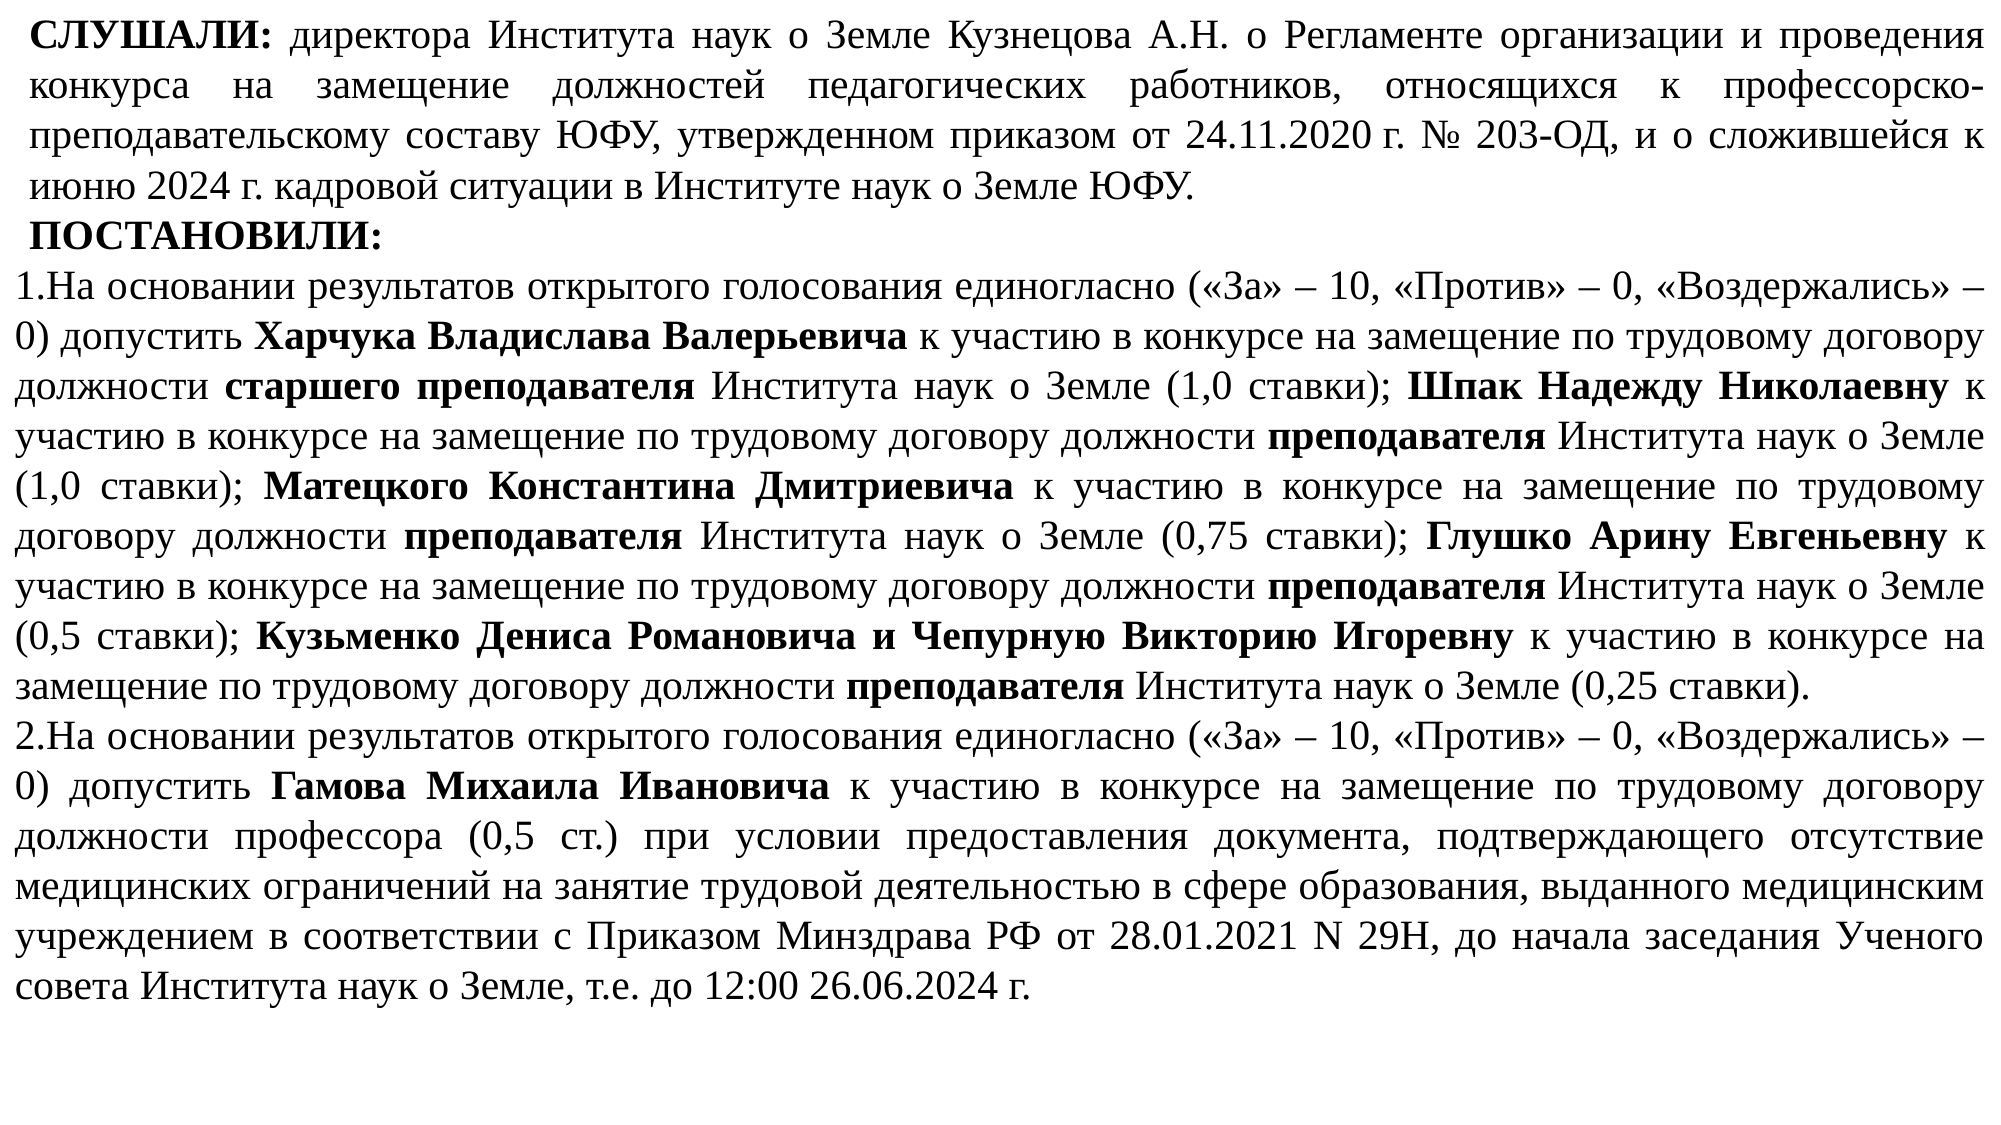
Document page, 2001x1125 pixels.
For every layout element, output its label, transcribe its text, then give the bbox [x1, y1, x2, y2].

text_box Слушали: директора Института наук о Земле Кузнецова А.Н. о Регламенте организации и проведения конкурса на замещение должностей педагогических работников, относящихся к профессорско-преподавательскому составу ЮФУ, утвержденном приказом от 24.11.2020 г. № 203-ОД, и о сложившейся к июню 2024 г. кадровой ситуации в Институте наук о Земле ЮФУ. Постановили: На основании результатов открытого голосования единогласно («За» – 10, «Против» – 0, «Воздержались» – 0) допустить Харчука Владислава Валерьевича к участию в конкурсе на замещение по трудовому договору должности старшего преподавателя Института наук о Земле (1,0 ставки); Шпак Надежду Николаевну к участию в конкурсе на замещение по трудовому договору должности преподавателя Института наук о Земле (1,0 ставки); Матецкого Константина Дмитриевича к участию в конкурсе на замещение по трудовому договору должности преподавателя Института наук о Земле (0,75 ставки); Глушко Арину Евгеньевну к участию в конкурсе на замещение по трудовому договору должности преподавателя Института наук о Земле (0,5 ставки); Кузьменко Дениса Романовича и Чепурную Викторию Игоревну к участию в конкурсе на замещение по трудовому договору должности преподавателя Института наук о Земле (0,25 ставки). На основании результатов открытого голосования единогласно («За» – 10, «Против» – 0, «Воздержались» – 0) допустить Гамова Михаила Ивановича к участию в конкурсе на замещение по трудовому договору должности профессора (0,5 ст.) при условии предоставления документа, подтверждающего отсутствие медицинских ограничений на занятие трудовой деятельностью в сфере образования, выданного медицинским учреждением в соответствии с Приказом Минздрава РФ от 28.01.2021 N 29Н, до начала заседания Ученого совета Института наук о Земле, т.е. до 12:00 26.06.2024 г. [0, 0, 2000, 1016]
